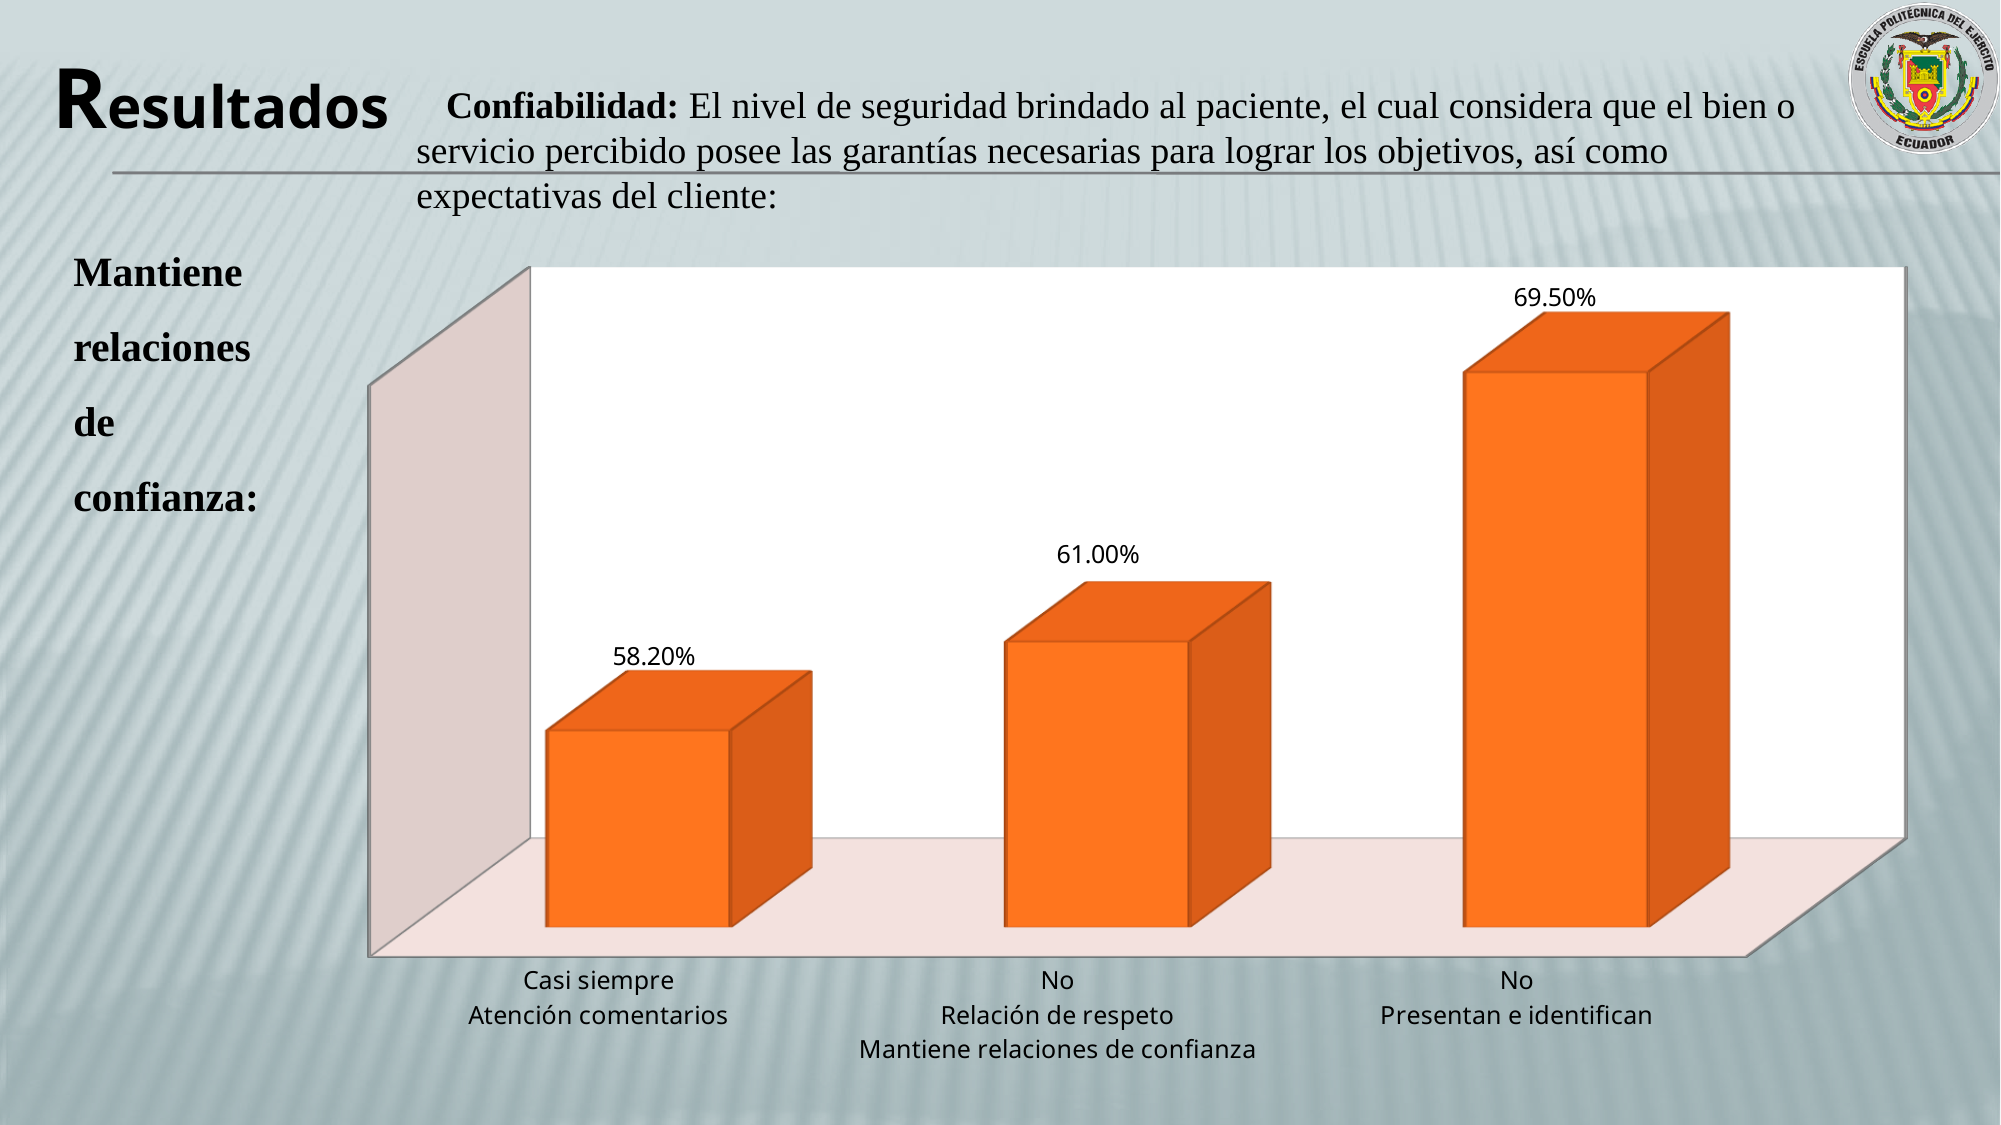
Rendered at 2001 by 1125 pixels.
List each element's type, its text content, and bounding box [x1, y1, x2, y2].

text_box Resultados [37, 38, 404, 153]
text_box Confiabilidad: El nivel de seguridad brindado al paciente, el cual considera que el bien o servicio percibido posee las garantías necesarias para lograr los objetivos, así como expectativas del cliente: [401, 73, 1823, 224]
text_box Mantiene relaciones de confianza: [58, 212, 318, 528]
picture [1847, 1, 2000, 155]
chart [334, 245, 1942, 1089]
